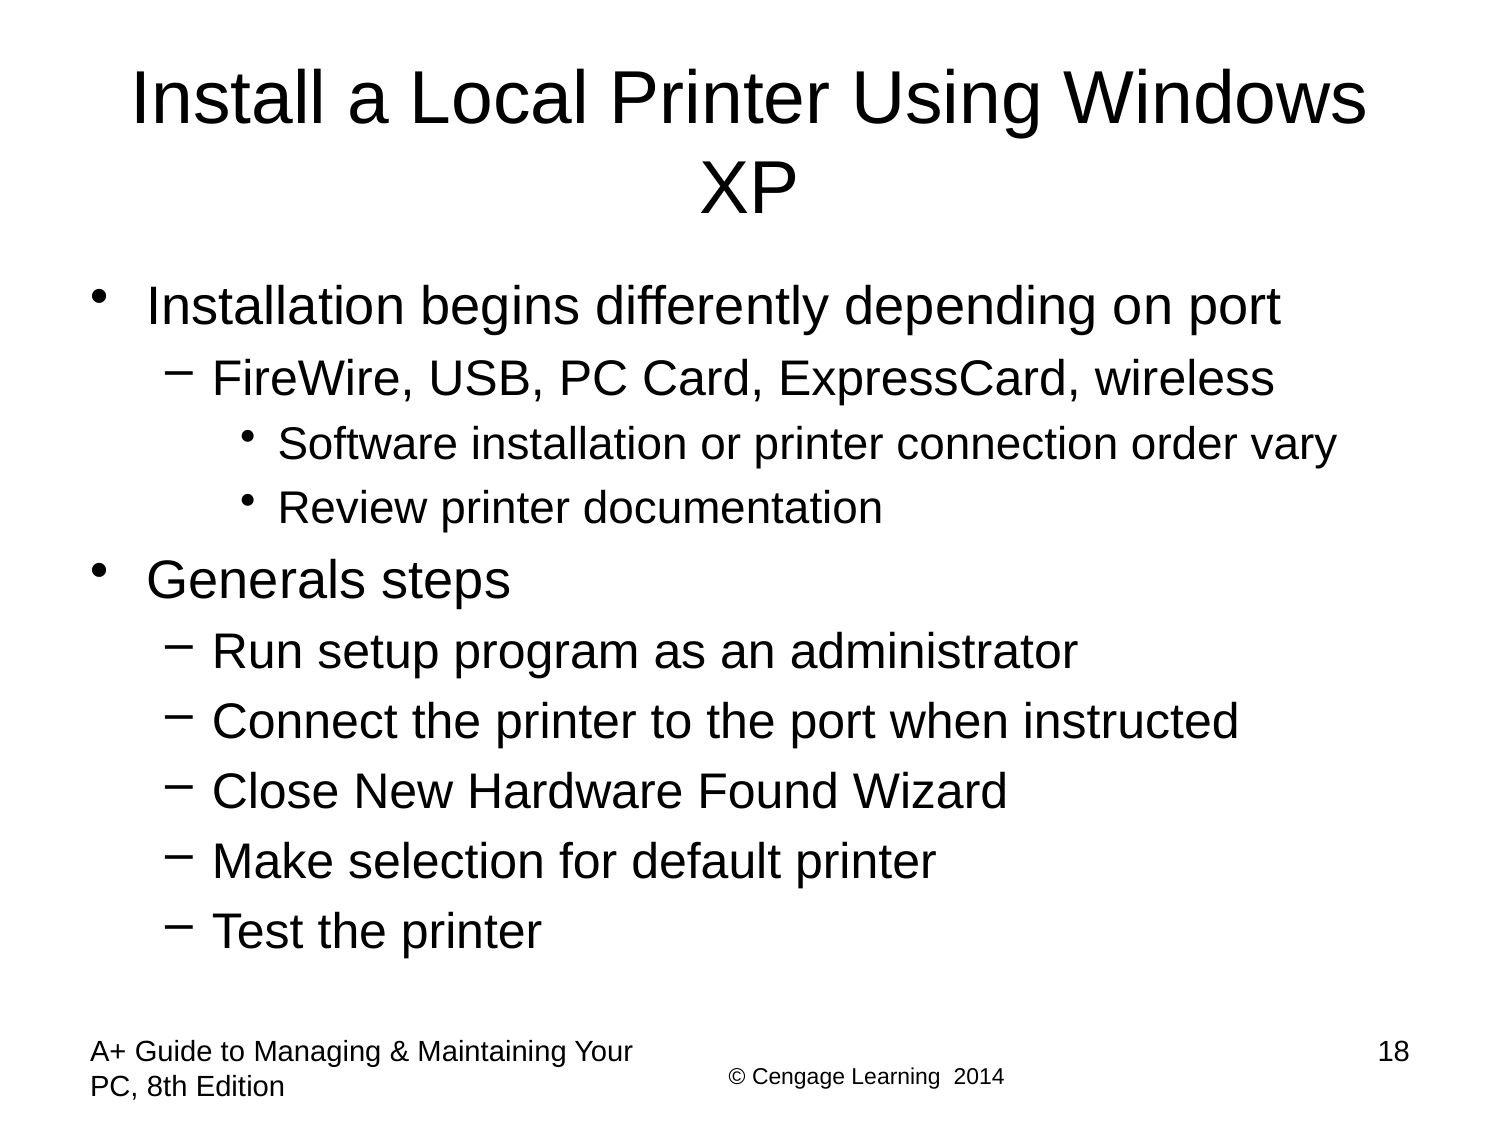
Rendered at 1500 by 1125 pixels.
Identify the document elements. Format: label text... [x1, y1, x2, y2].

footer A+ Guide to Managing & Maintaining Your PC, 8th Edition [74, 1024, 663, 1103]
list Installation begins differently depending on port FireWire, USB, PC Card, ExpressCard, wireless Software installation or printer connection order vary Review printer documentation Generals steps Run setup program as an administrator Connect the printer to the port when instructed Close New Hardware Found Wizard Make selection for default printer Test the printer [75, 262, 1425, 1005]
slide_number 18 [1074, 1024, 1426, 1103]
title Install a Local Printer Using Windows XP [75, 45, 1425, 233]
